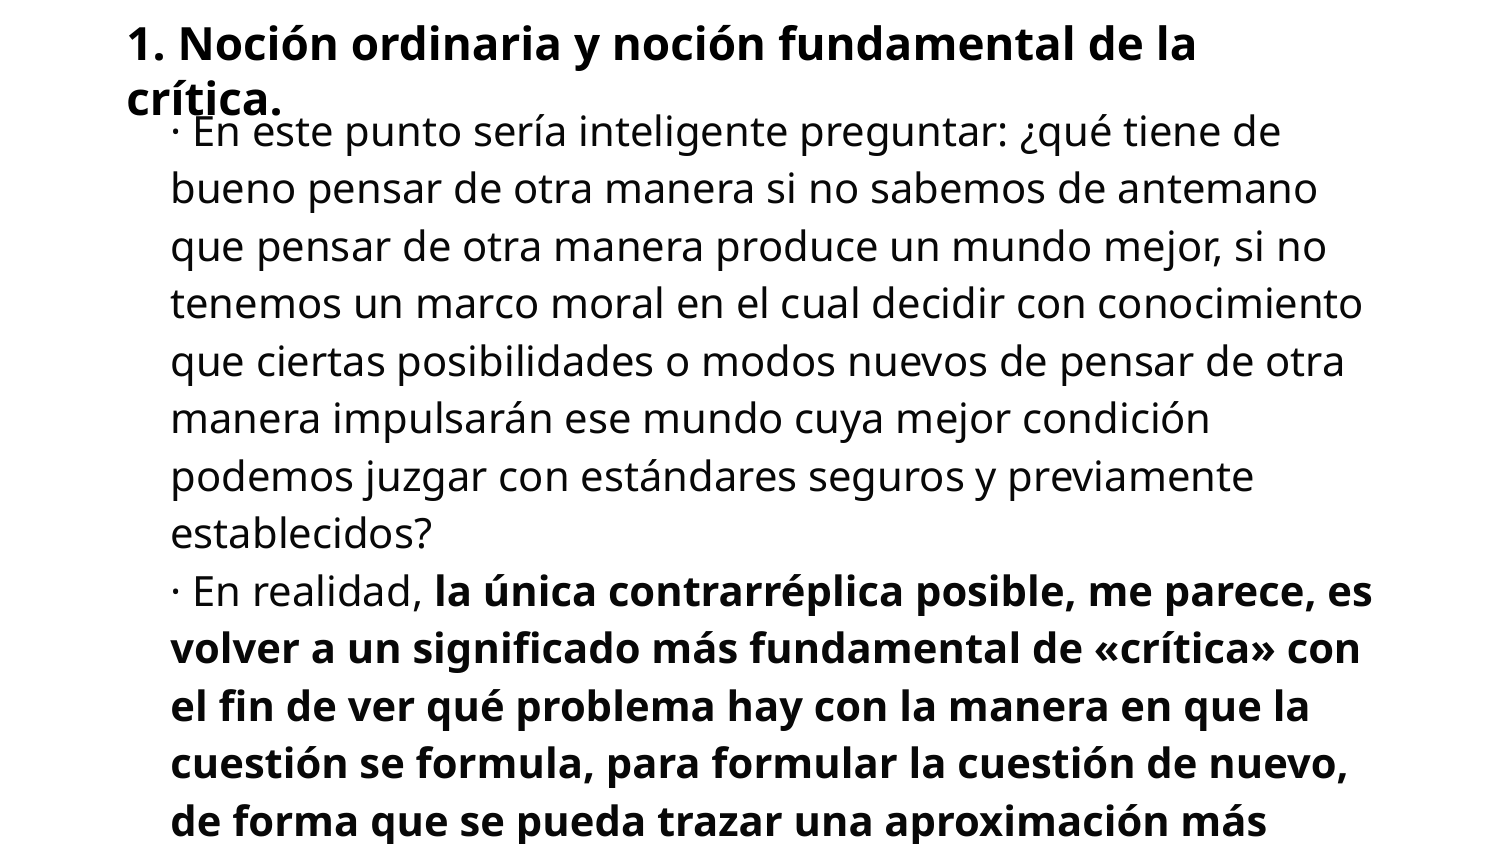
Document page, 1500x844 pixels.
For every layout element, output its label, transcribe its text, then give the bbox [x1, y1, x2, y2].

title 1. Noción ordinaria y noción fundamental de la crítica. [111, 0, 1373, 88]
list · En este punto sería inteligente preguntar: ¿qué tiene de bueno pensar de otra manera si no sabemos de antemano que pensar de otra manera produce un mundo mejor, si no tenemos un marco moral en el cual decidir con conocimiento que ciertas posibilidades o modos nuevos de pensar de otra manera impulsarán ese mundo cuya mejor condición podemos juzgar con estándares seguros y previamente establecidos? · En realidad, la única contrarréplica posible, me parece, es volver a un significado más fundamental de «crítica» con el fin de ver qué problema hay con la manera en que la cuestión se formula, para formular la cuestión de nuevo, de forma que se pueda trazar una aproximación más productiva hacia el lugar que ocupa la ética en el seno de la política. [136, 82, 1399, 844]
